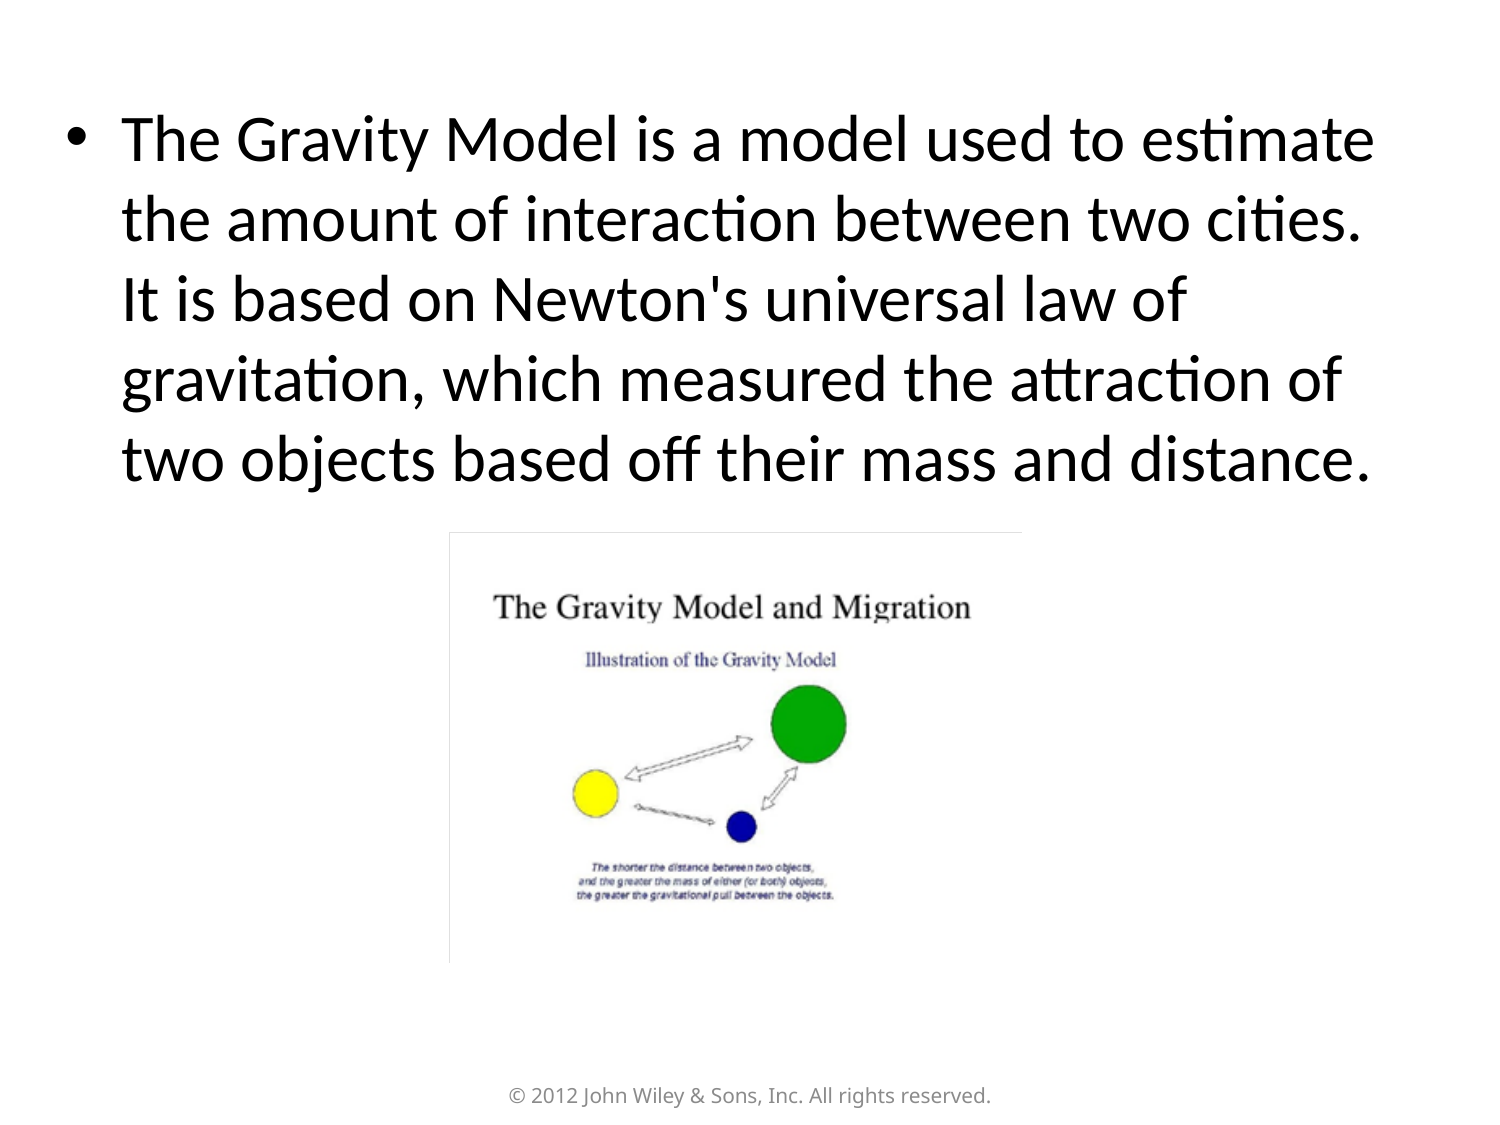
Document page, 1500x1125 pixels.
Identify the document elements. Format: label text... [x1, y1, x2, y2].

footer © 2012 John Wiley & Sons, Inc. All rights reserved. [387, 1065, 1113, 1125]
list The Gravity Model is a model used to estimate the amount of interaction between two cities. It is based on Newton's universal law of gravitation, which measured the attraction of two objects based off their mass and distance. [49, 87, 1401, 831]
picture [448, 531, 1022, 963]
